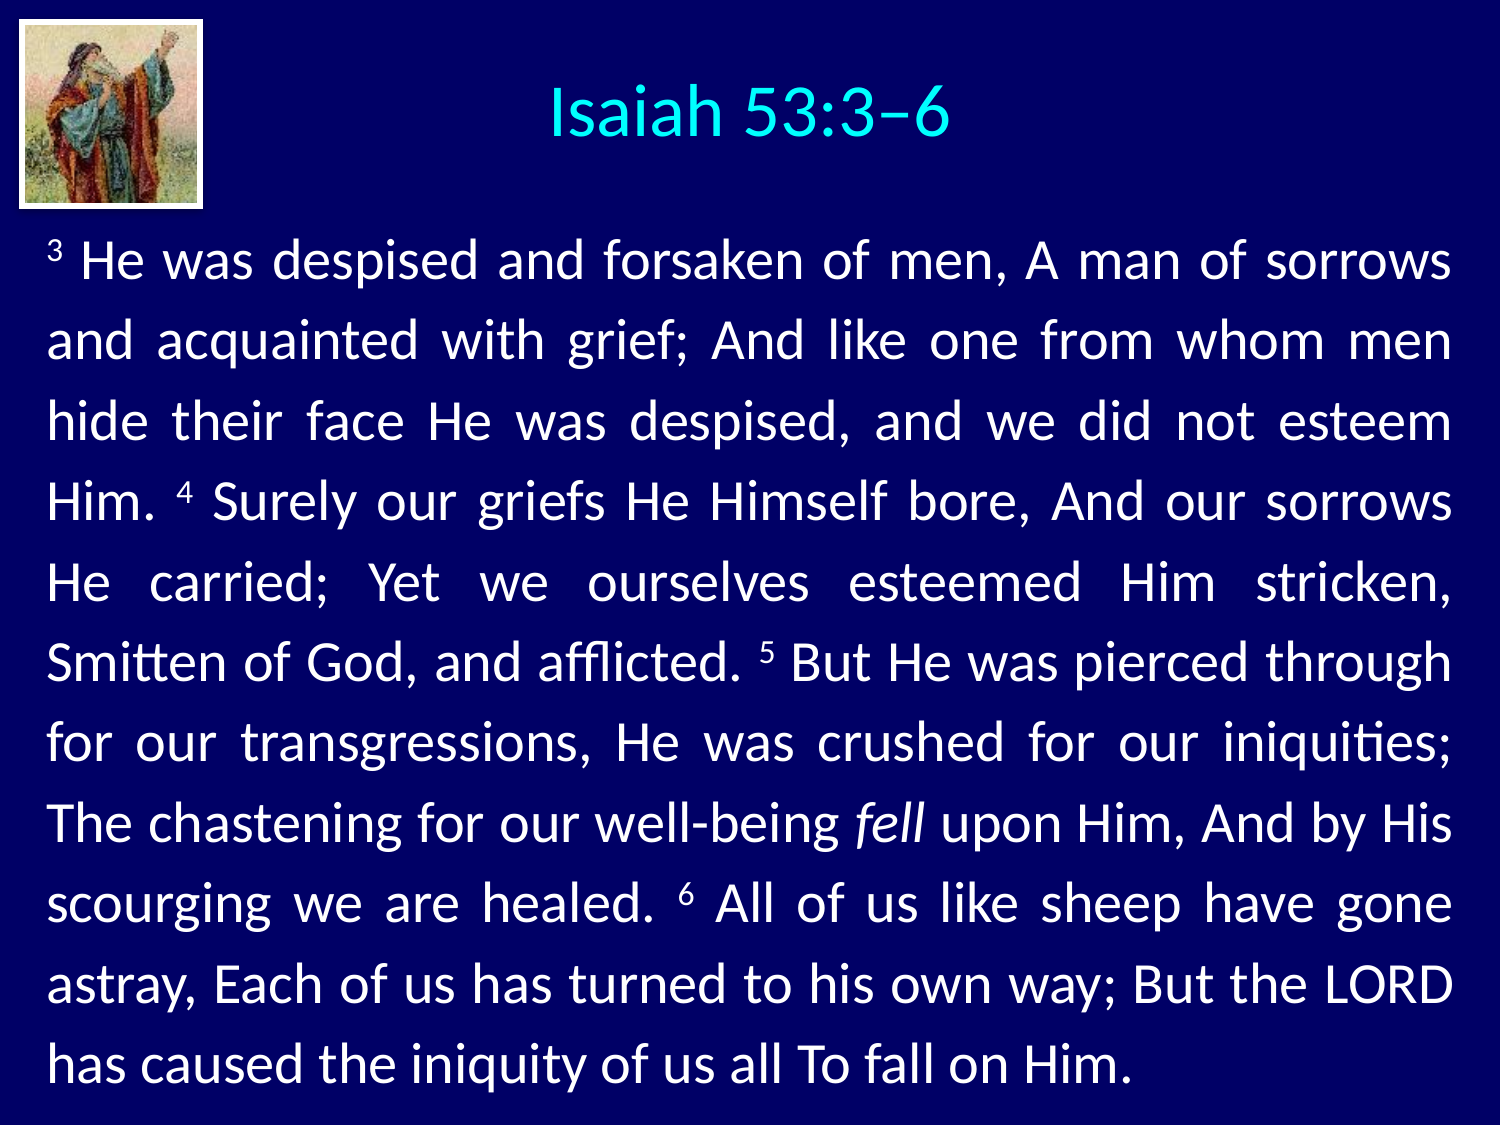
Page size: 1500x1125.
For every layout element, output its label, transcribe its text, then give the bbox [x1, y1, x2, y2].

picture [24, 24, 198, 204]
title Isaiah 53:3–6 [318, 50, 1182, 163]
text_box 3 He was despised and forsaken of men, A man of sorrows and acquainted with grief; And like one from whom men hide their face He was despised, and we did not esteem Him. 4 Surely our griefs He Himself bore, And our sorrows He carried; Yet we ourselves esteemed Him stricken, Smitten of God, and afflicted. 5 But He was pierced through for our transgressions, He was crushed for our iniquities; The chastening for our well-being fell upon Him, And by His scourging we are healed. 6 All of us like sheep have gone astray, Each of us has turned to his own way; But the Lord has caused the iniquity of us all To fall on Him. [31, 203, 1469, 1103]
